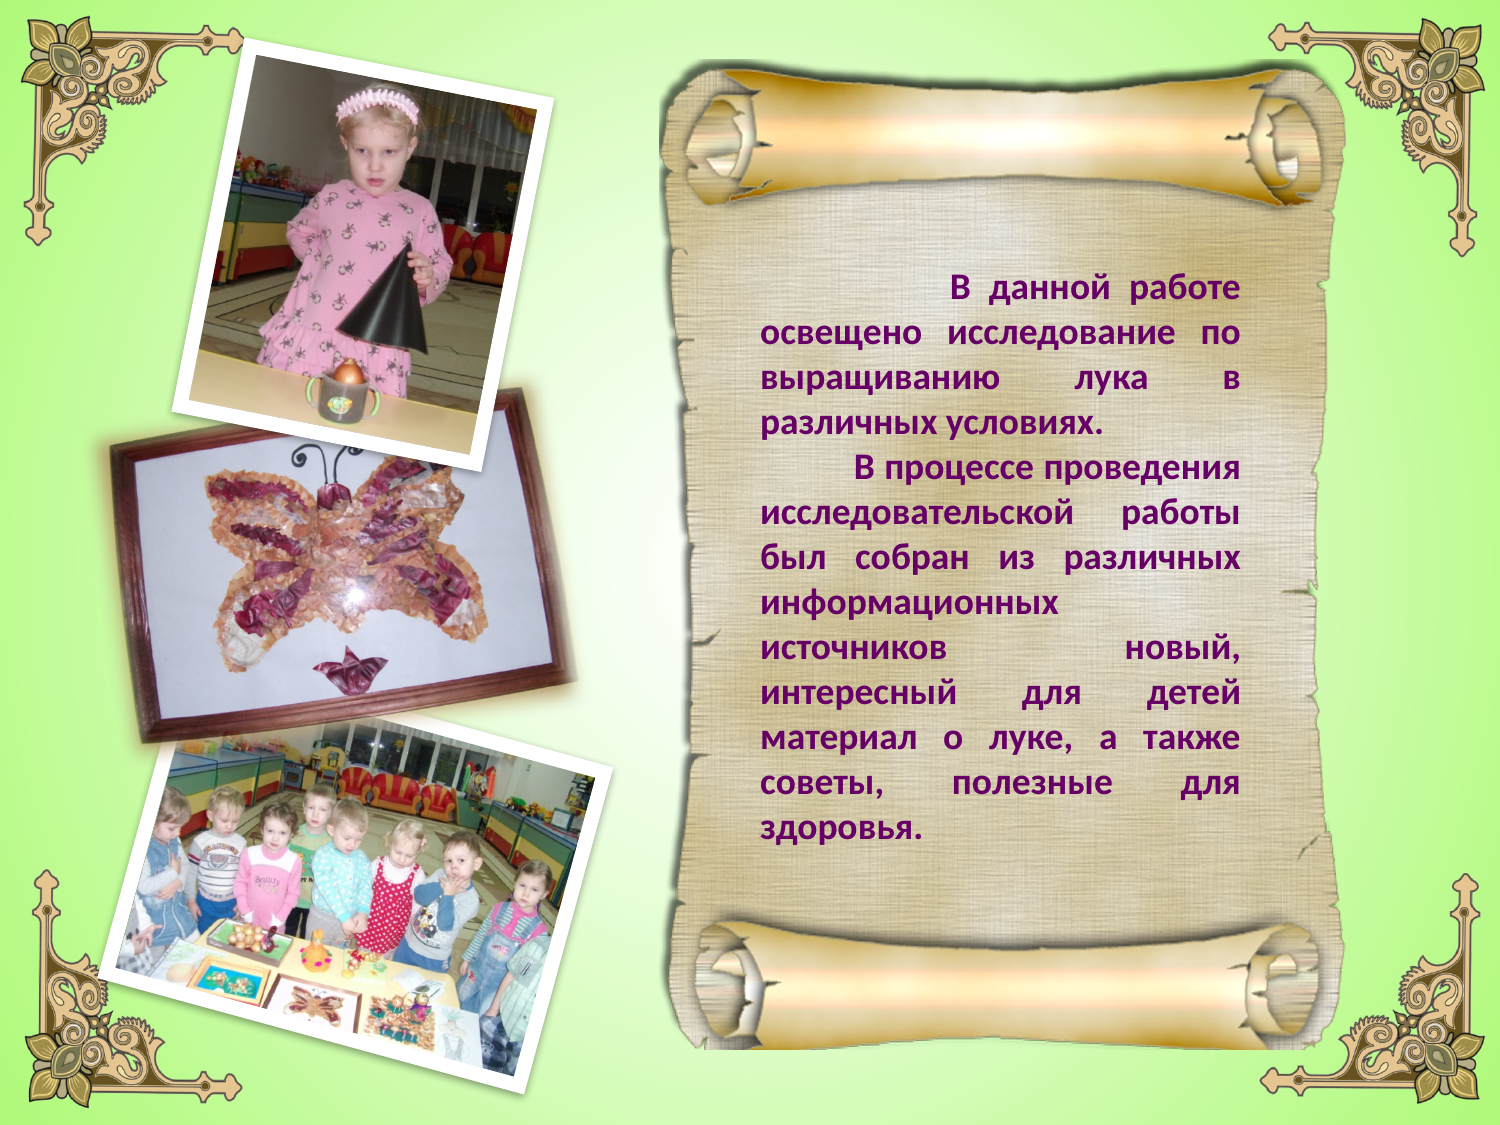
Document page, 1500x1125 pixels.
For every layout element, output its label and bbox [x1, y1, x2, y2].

picture [638, 0, 1363, 1050]
picture [87, 55, 595, 1076]
